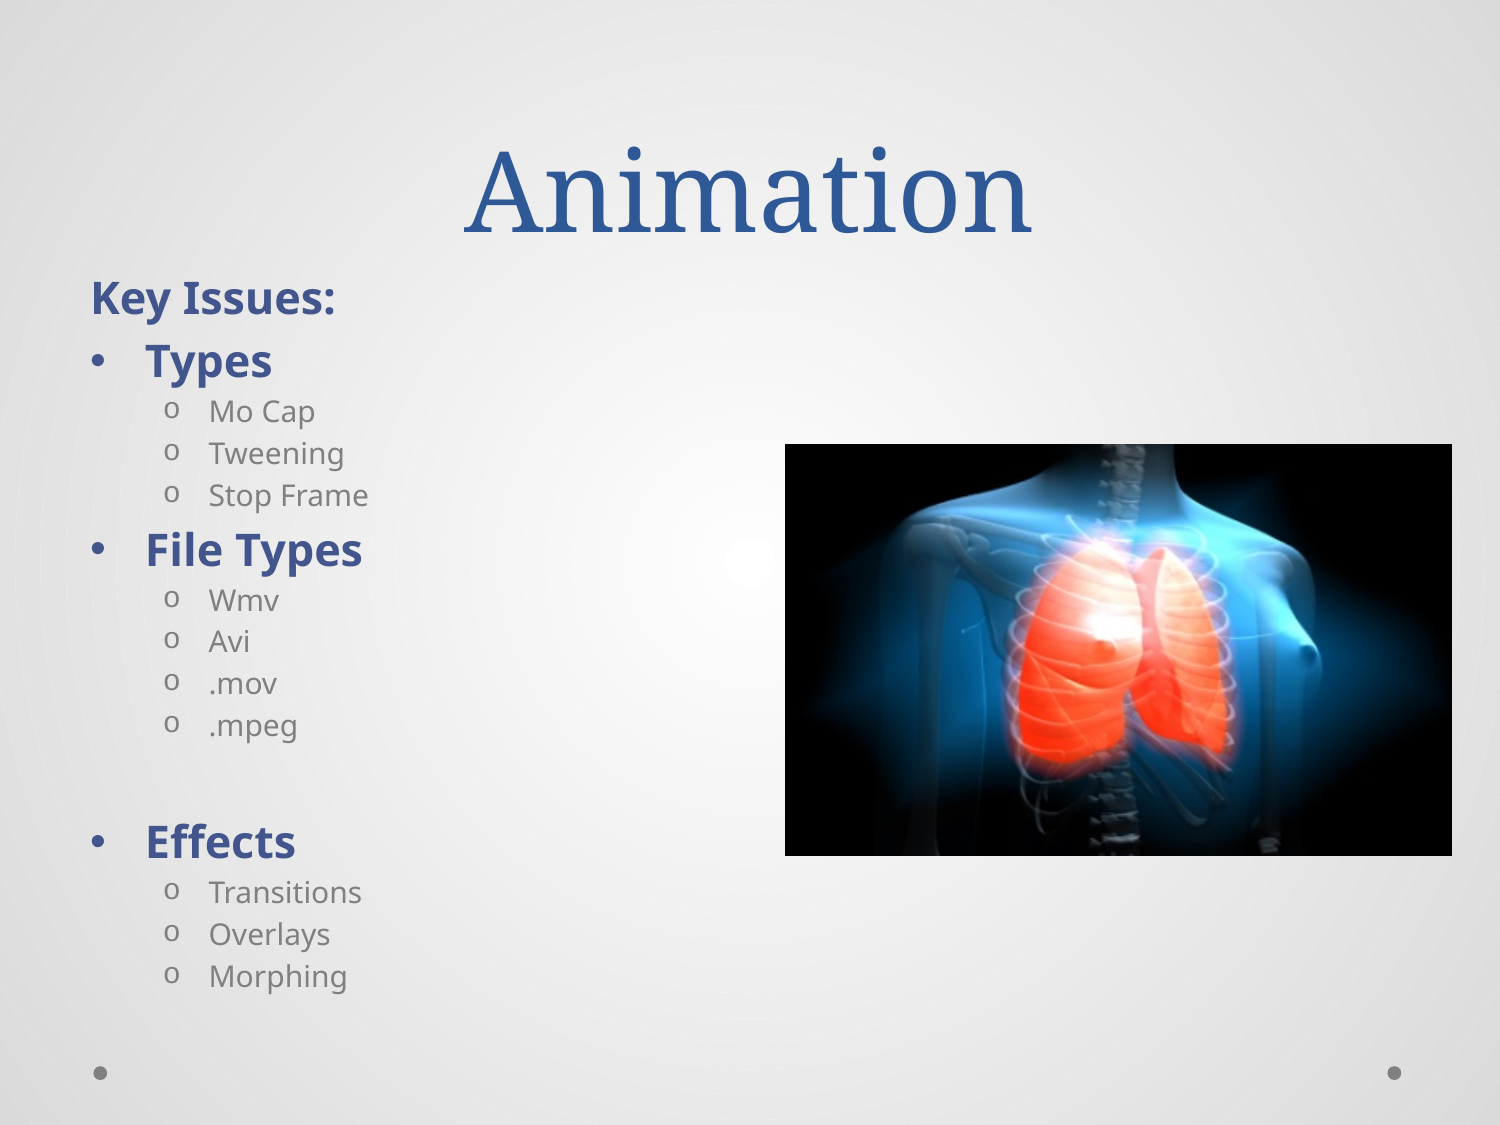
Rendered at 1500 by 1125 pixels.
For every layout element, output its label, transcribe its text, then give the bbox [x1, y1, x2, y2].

picture [785, 444, 1452, 857]
list Key Issues: Types Mo Cap Tweening Stop Frame File Types Wmv Avi .mov .mpeg Effects Transitions Overlays Morphing [75, 262, 750, 1005]
title Animation [75, 0, 1425, 263]
